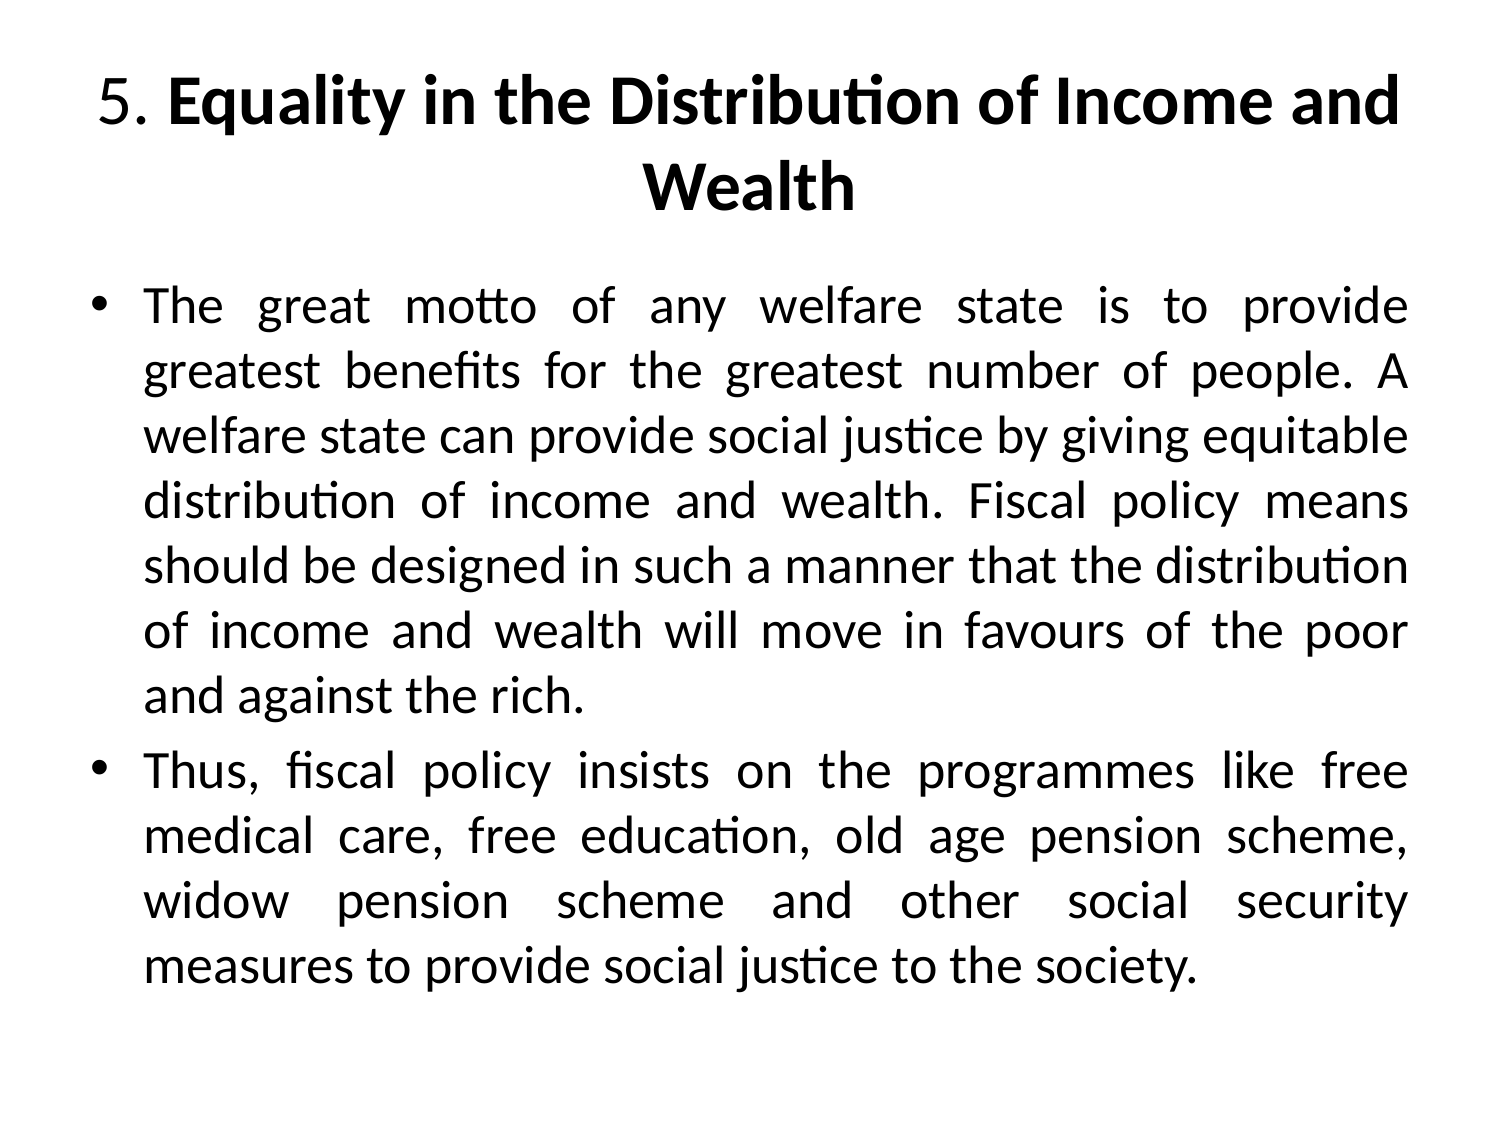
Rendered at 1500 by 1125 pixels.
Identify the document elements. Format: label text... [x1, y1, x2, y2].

title 5. Equality in the Distribution of Income and Wealth [75, 45, 1425, 233]
list The great motto of any welfare state is to provide greatest benefits for the greatest number of people. A welfare state can provide social justice by giving equitable distribution of income and wealth. Fiscal policy means should be designed in such a manner that the distribution of income and wealth will move in favours of the poor and against the rich. Thus, fiscal policy insists on the programmes like free medical care, free education, old age pension scheme, widow pension scheme and other social security measures to provide social justice to the society. [75, 262, 1425, 1005]
